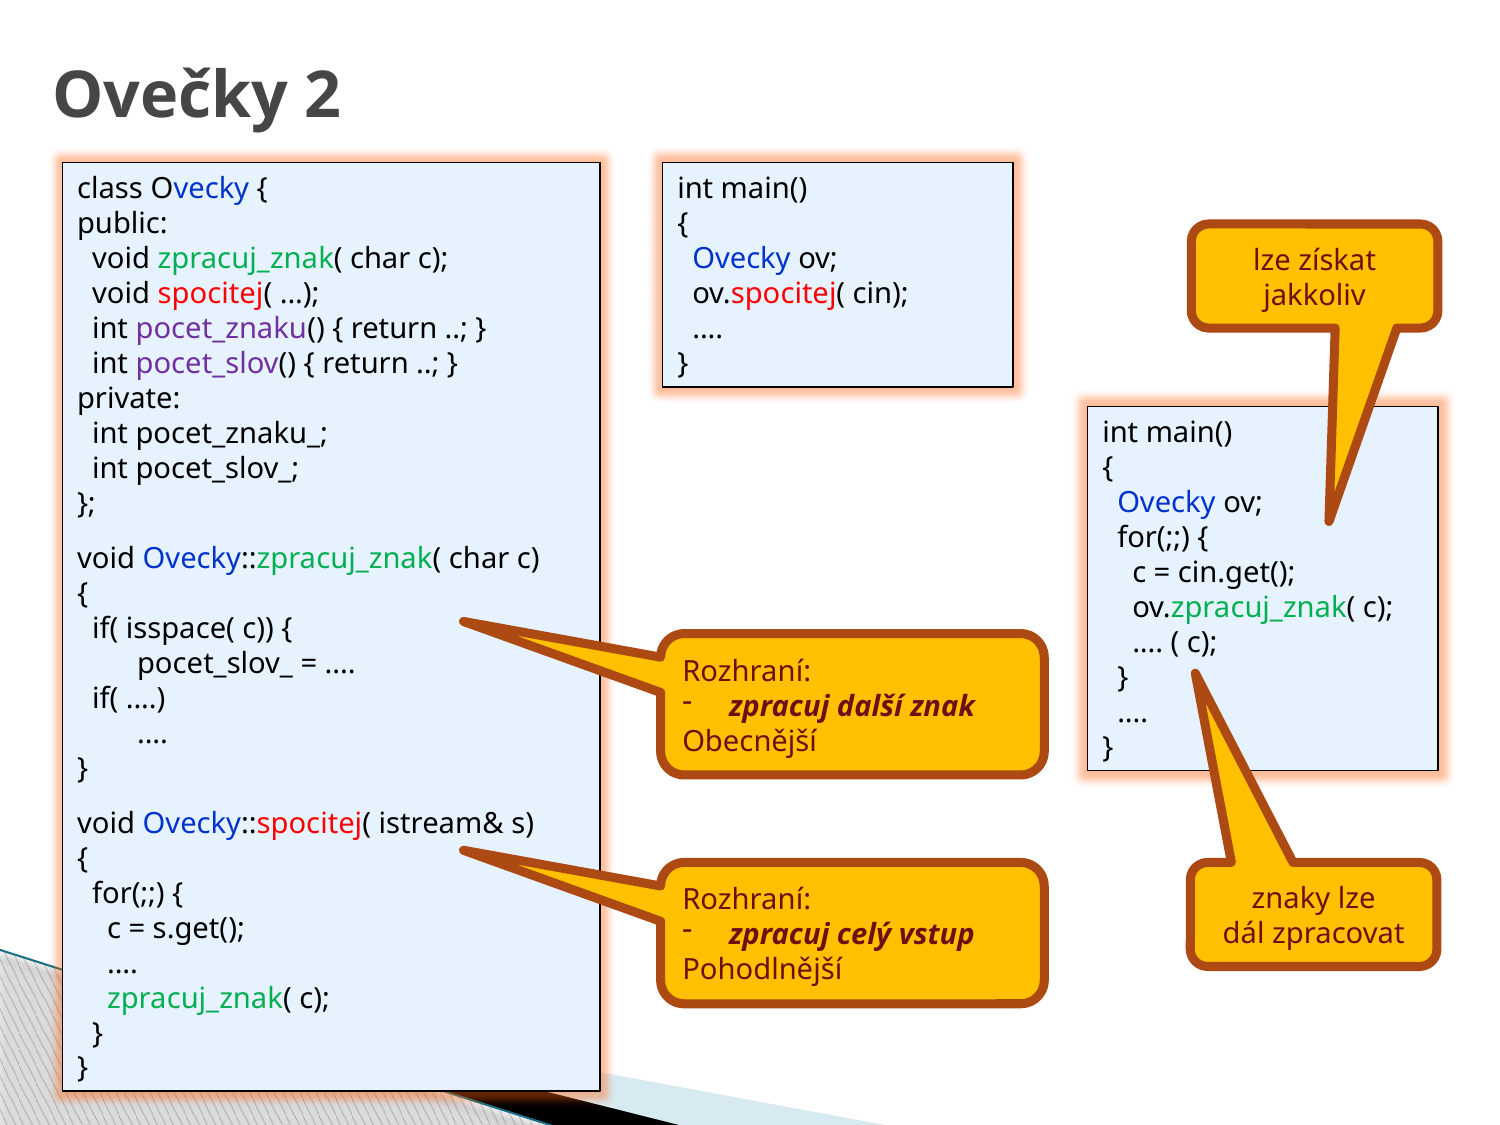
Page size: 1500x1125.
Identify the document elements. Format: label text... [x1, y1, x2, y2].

text_box class Ovecky { public: void zpracuj_znak( char c); void spocitej( ...); int pocet_znaku() { return ..; } int pocet_slov() { return ..; } private: int pocet_znaku_; int pocet_slov_; }; void Ovecky::zpracuj_znak( char c) { if( isspace( c)) { pocet_slov_ = .... if( ....) .... } void Ovecky::spocitej( istream& s) { for(;;) { c = s.get(); .... zpracuj_znak( c); } } [62, 162, 600, 1092]
text_box int main() { Ovecky ov; for(;;) { c = cin.get(); ov.zpracuj_znak( c); .... ( c); } .... } [1087, 406, 1438, 771]
title Ovečky 2 [37, 45, 1463, 138]
text_box Rozhraní: zpracuj celý vstup Pohodlnější [459, 845, 1049, 1009]
text_box lze získat jakkoliv [1186, 219, 1443, 526]
text_box int main() { Ovecky ov; ov.spocitej( cin); .... } [662, 162, 1013, 387]
text_box Rozhraní: zpracuj další znak Obecnější [459, 616, 1049, 780]
text_box znaky lze dál zpracovat [1185, 668, 1442, 972]
